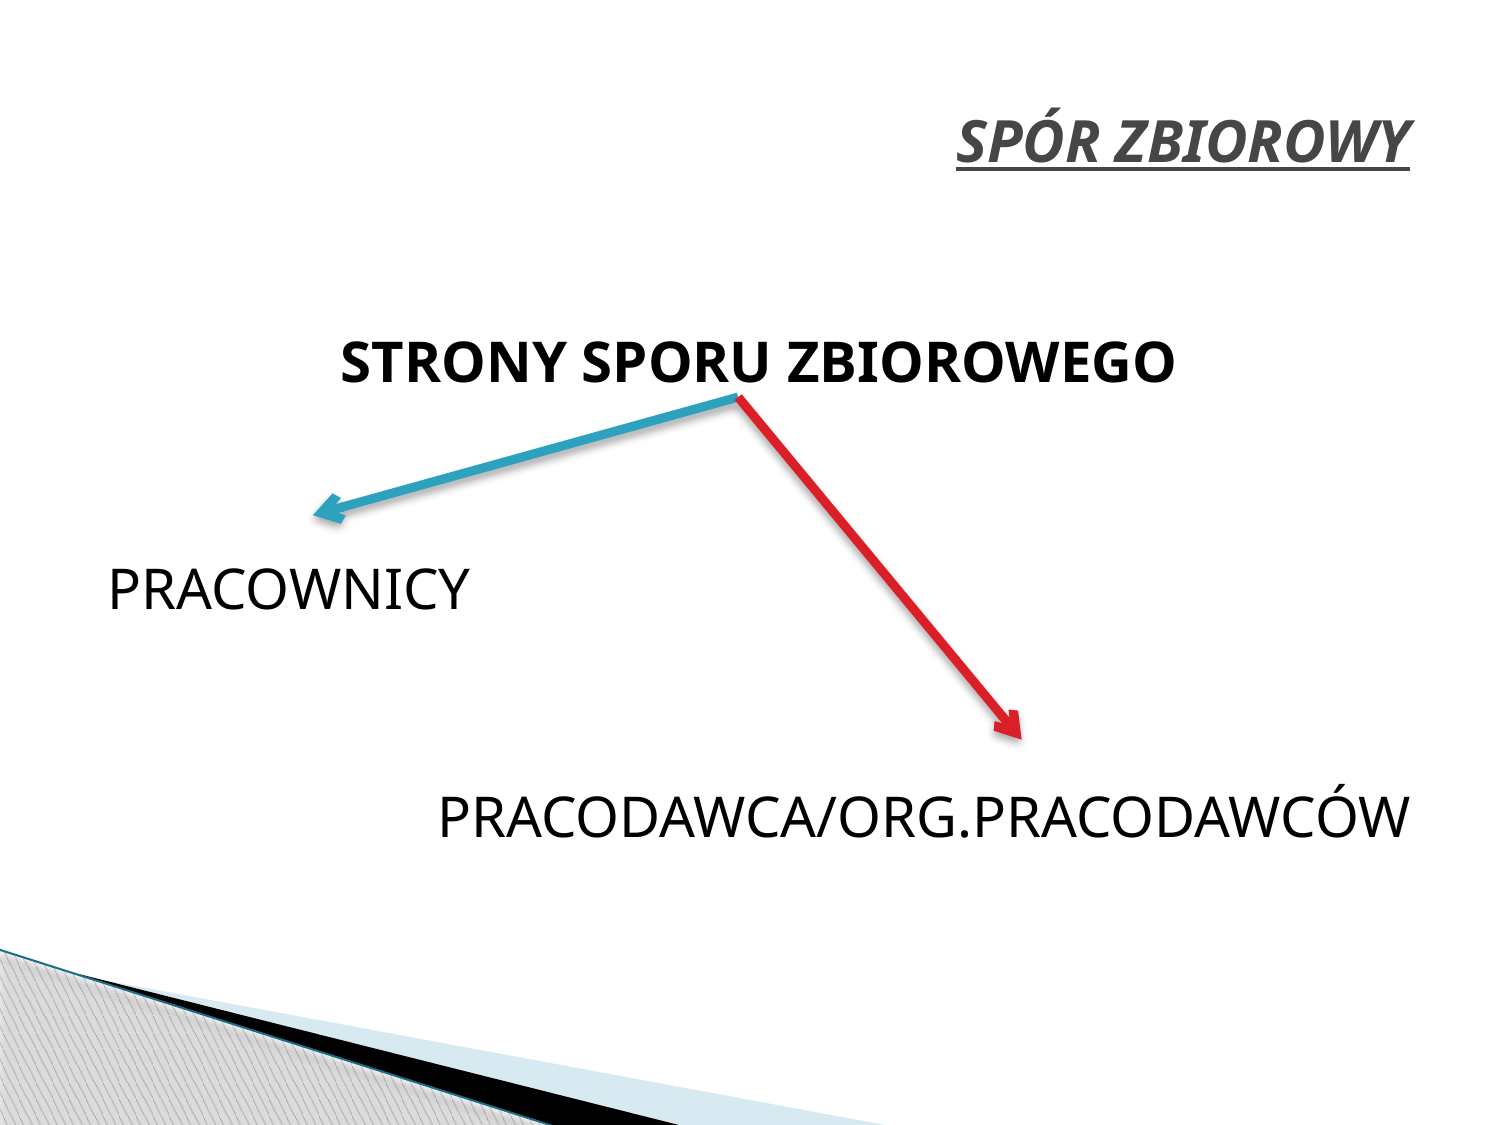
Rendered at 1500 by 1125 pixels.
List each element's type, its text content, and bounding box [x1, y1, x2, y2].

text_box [312, 396, 737, 516]
title SPÓR ZBIOROWY [75, 45, 1425, 233]
list STRONY SPORU ZBIOROWEGO PRACOWNICY PRACODAWCA/ORG.PRACODAWCÓW [75, 243, 1425, 986]
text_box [737, 396, 1022, 740]
